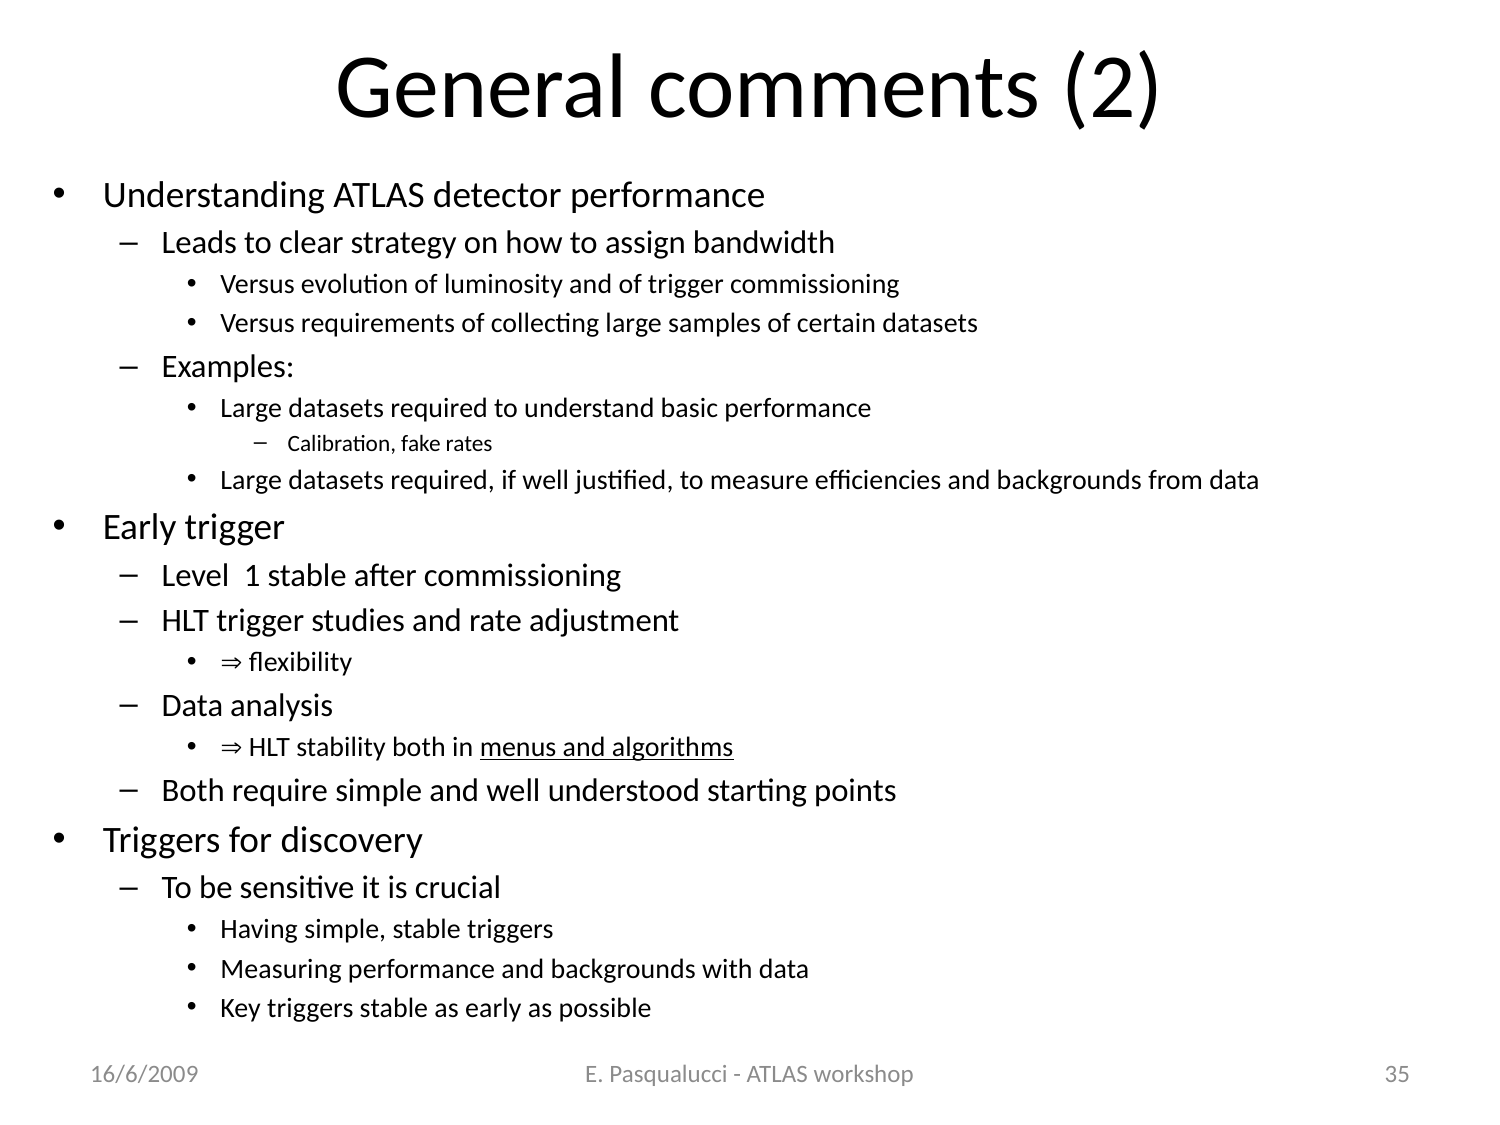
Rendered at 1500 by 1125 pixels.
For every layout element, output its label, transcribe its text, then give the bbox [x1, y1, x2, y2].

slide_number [75, 1042, 425, 1103]
list Understanding ATLAS detector performance Leads to clear strategy on how to assign bandwidth Versus evolution of luminosity and of trigger commissioning Versus requirements of collecting large samples of certain datasets Examples: Large datasets required to understand basic performance Calibration, fake rates Large datasets required, if well justified, to measure efficiencies and backgrounds from data Early trigger Level 1 stable after commissioning HLT trigger studies and rate adjustment  flexibility Data analysis  HLT stability both in menus and algorithms Both require simple and well understood starting points Triggers for discovery To be sensitive it is crucial Having simple, stable triggers Measuring performance and backgrounds with data Key triggers stable as early as possible [37, 162, 1463, 1038]
slide_number 35 [1074, 1042, 1425, 1103]
footer E. Pasqualucci - ATLAS workshop [512, 1042, 988, 1103]
title General comments (2) [75, 0, 1425, 162]
